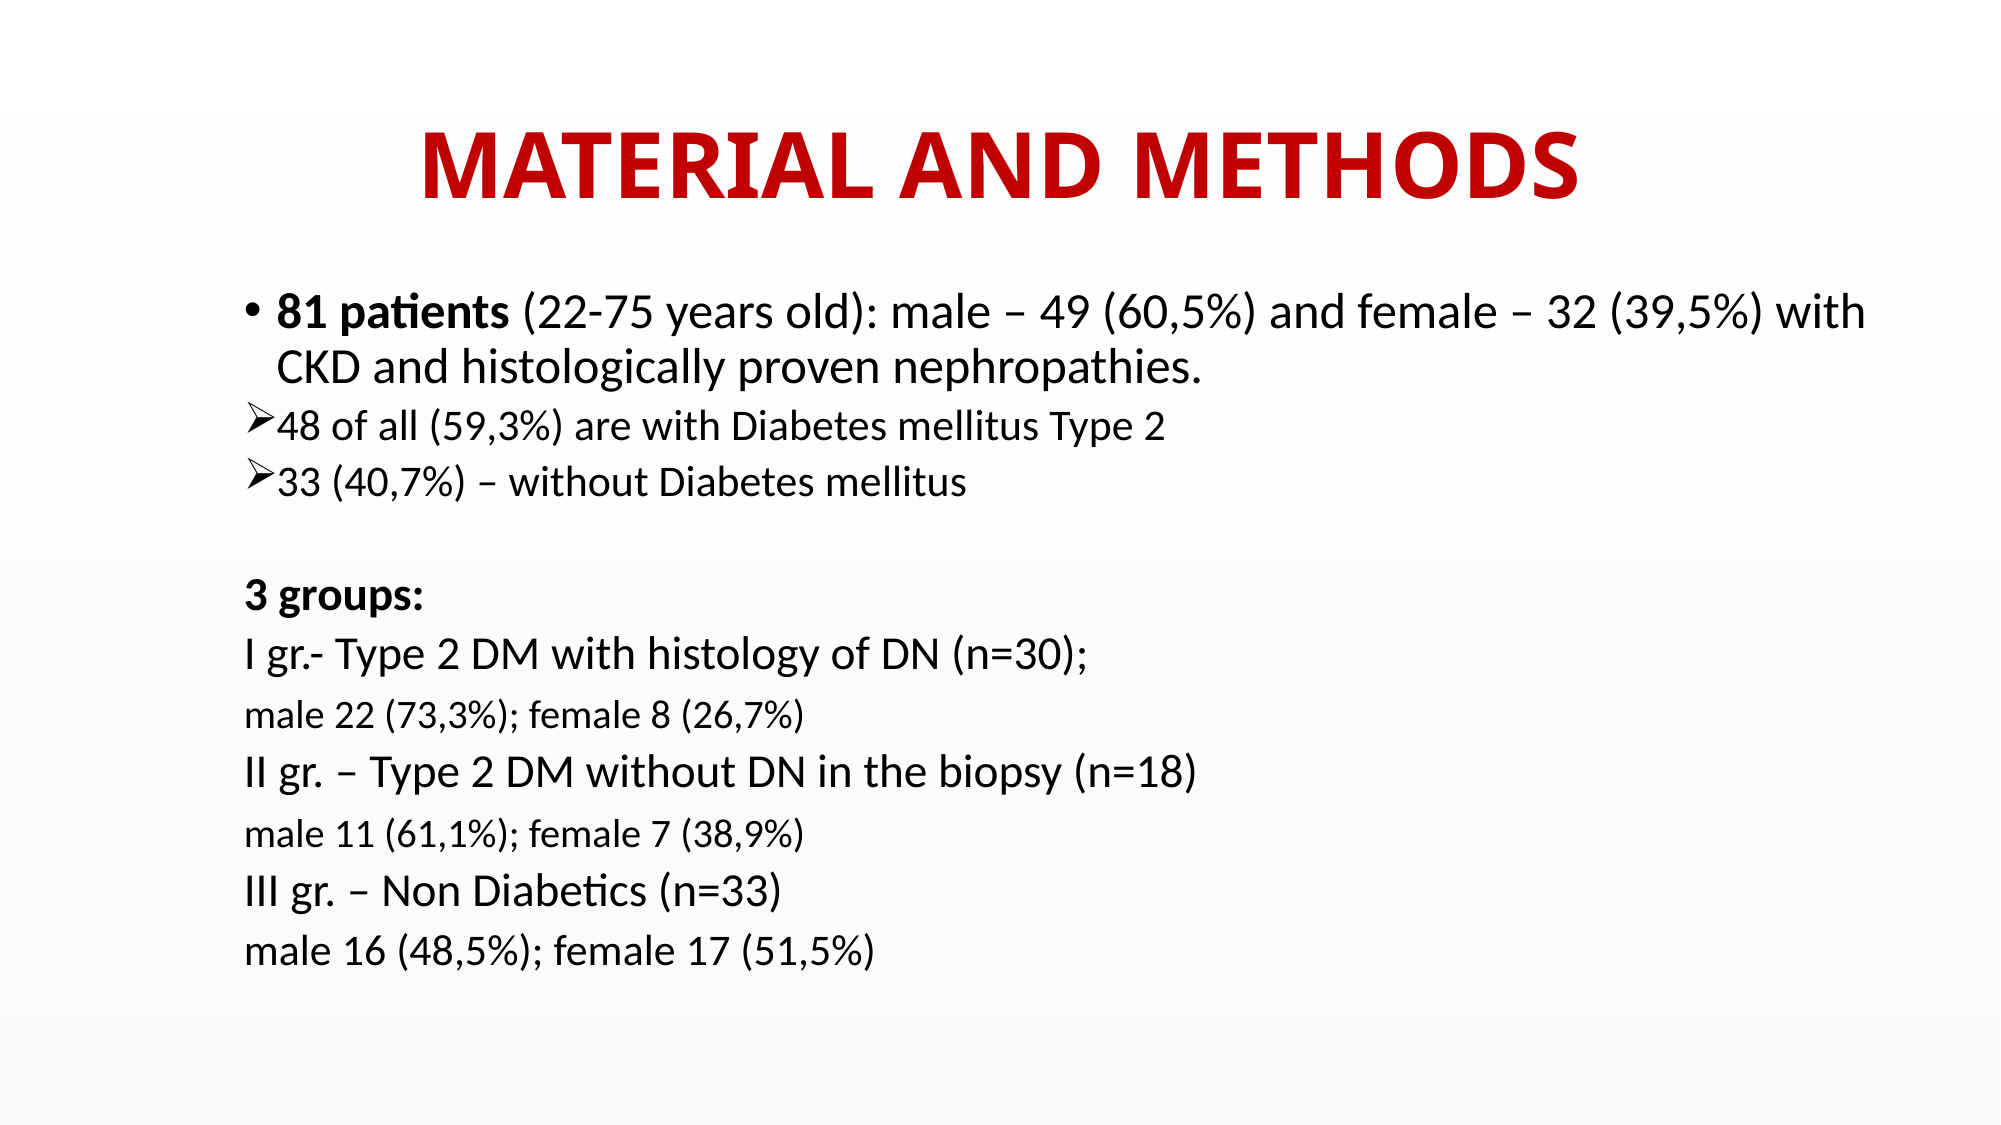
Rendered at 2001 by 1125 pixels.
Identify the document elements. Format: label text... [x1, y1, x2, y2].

title MATERIAL AND METHODS [137, 59, 1863, 278]
list 81 patients (22-75 years old): male – 49 (60,5%) and female – 32 (39,5%) with CKD and histologically proven nephropathies. 48 of all (59,3%) are with Diabetes mellitus Type 2 33 (40,7%) – without Diabetes mellitus 3 groups: I gr.- Type 2 DM with histology of DN (n=30); male 22 (73,3%); female 8 (26,7%) II gr. – Type 2 DM without DN in the biopsy (n=18) male 11 (61,1%); female 7 (38,9%) III gr. – Non Diabetics (n=33) male 16 (48,5%); female 17 (51,5%) [163, 277, 1889, 992]
